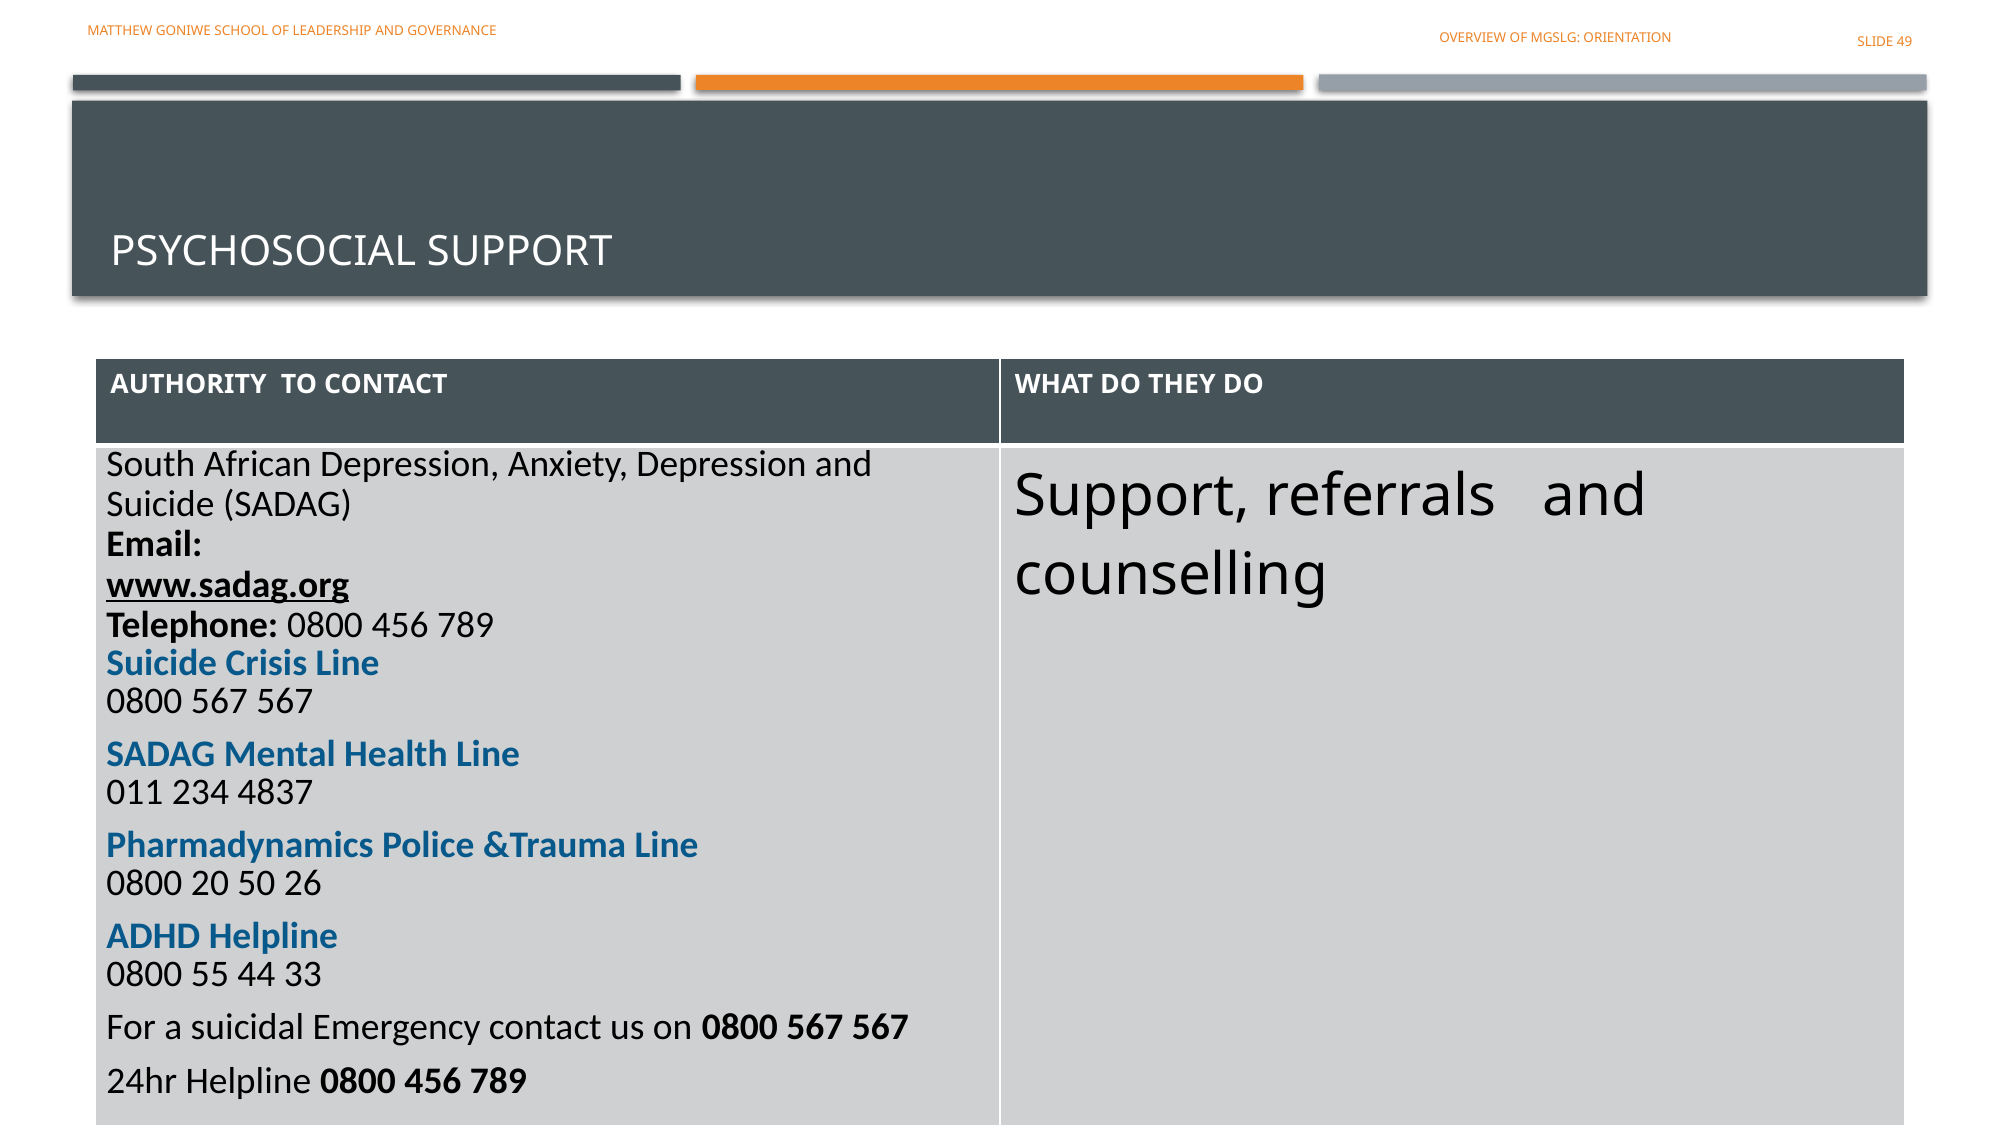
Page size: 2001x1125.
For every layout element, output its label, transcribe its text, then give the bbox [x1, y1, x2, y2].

table_cell Support, referrals and counselling [1001, 448, 1904, 1125]
table_header WHAT DO THEY DO [1001, 359, 1904, 443]
slide_number OVERVIEW OF MGSLG: ORIENTATION [1220, 6, 1688, 67]
title PSYCHOSOCIAL support [95, 115, 1905, 282]
slide_number SLIDE 49 [1754, 12, 1928, 73]
table_cell South African Depression, Anxiety, Depression and Suicide (SADAG) Email: www.sadag.org Telephone: 0800 456 789 Suicide Crisis Line 0800 567 567 SADAG Mental Health Line 011 234 4837 Pharmadynamics Police &Trauma Line 0800 20 50 26 ADHD Helpline 0800 55 44 33 For a suicidal Emergency contact us on 0800 567 567 24hr Helpline 0800 456 789 [96, 448, 999, 1125]
footer Matthew Goniwe school of leadership and governance [72, 0, 677, 60]
table_header AUTHORITY TO CONTACT [96, 359, 999, 443]
